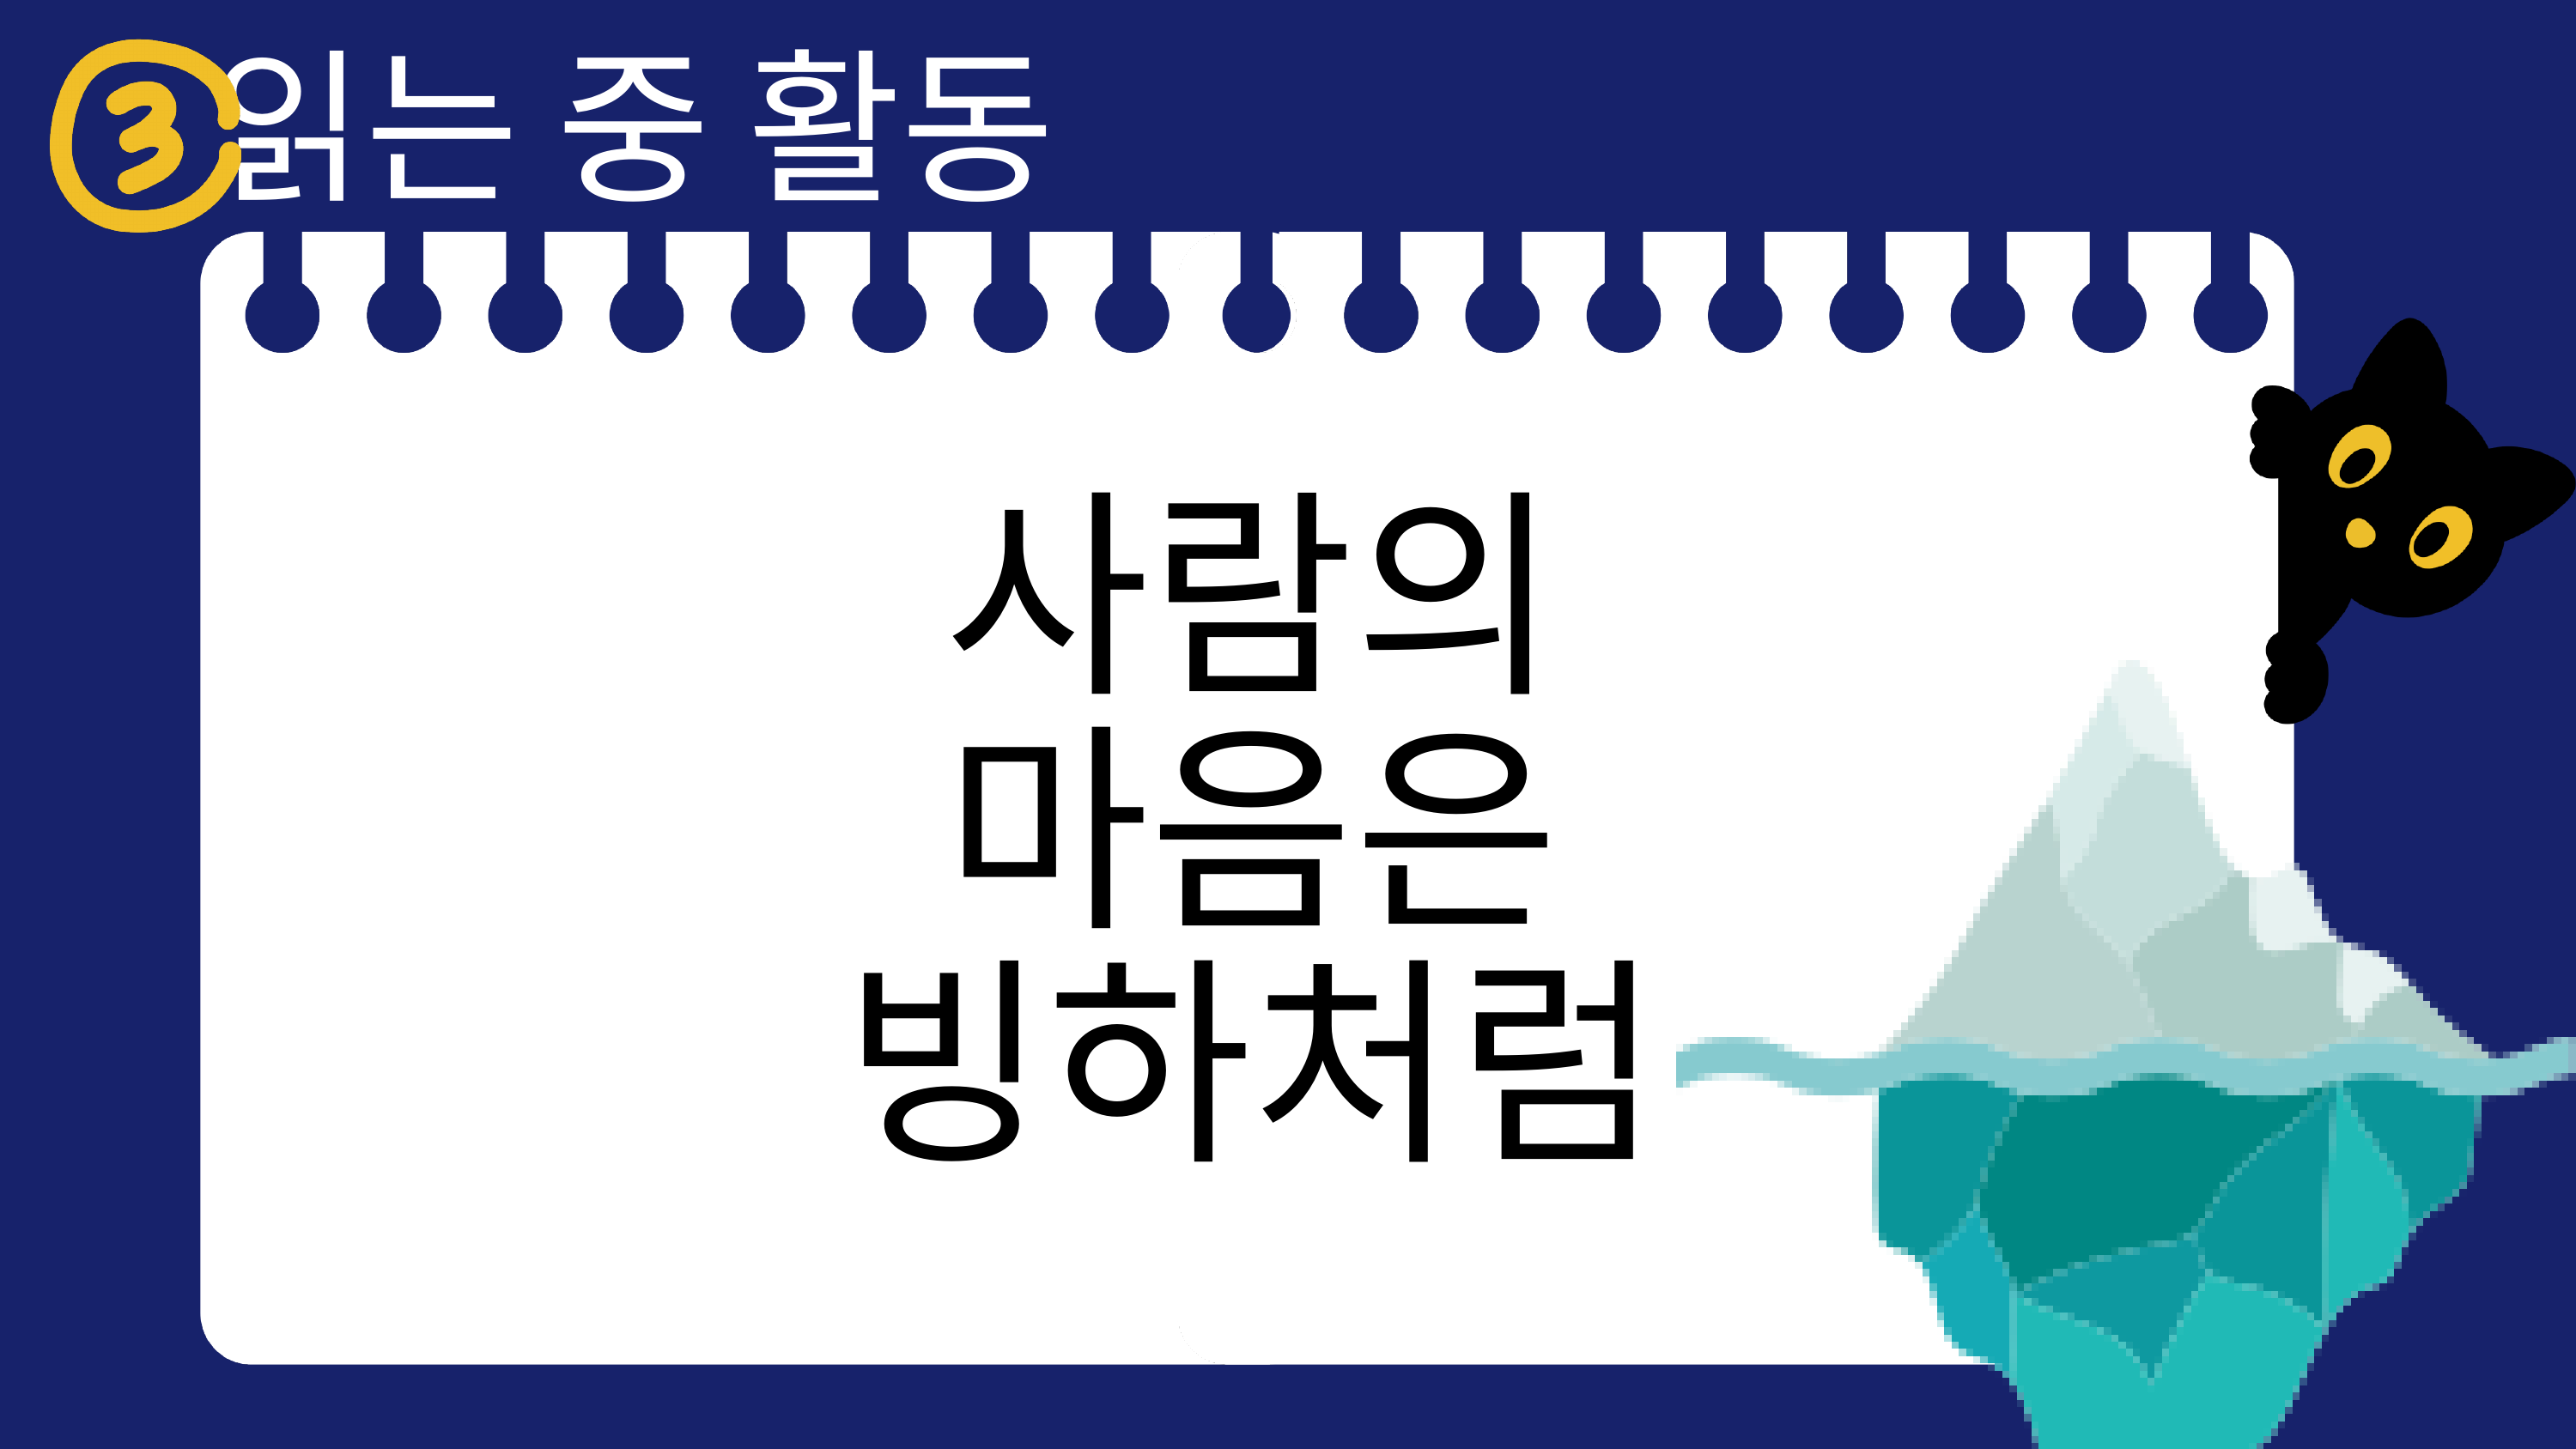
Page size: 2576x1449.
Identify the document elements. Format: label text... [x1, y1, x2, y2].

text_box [200, 232, 2576, 1366]
text_box 읽는 중 활동 [242, 47, 1067, 223]
text_box [1676, 1374, 2576, 1449]
text_box [48, 35, 242, 233]
